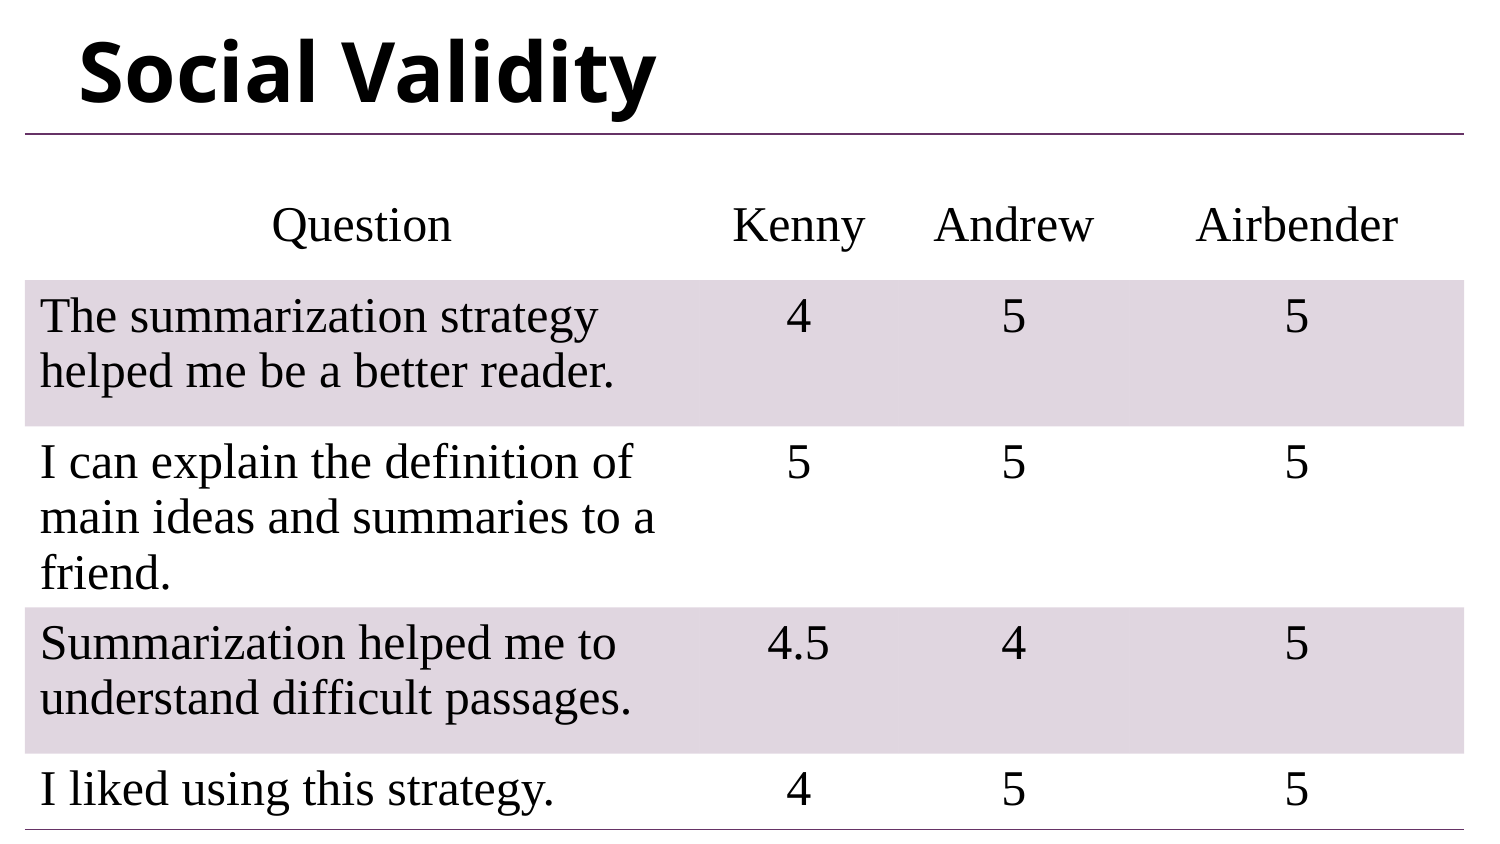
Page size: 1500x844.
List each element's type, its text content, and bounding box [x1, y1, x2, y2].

table_header Airbender [1130, 135, 1464, 280]
table_cell I can explain the definition of main ideas and summaries to a friend. [25, 426, 699, 607]
table_cell 5 [699, 426, 898, 607]
title Social Validity [63, 21, 1437, 133]
table_cell 5 [1130, 426, 1464, 607]
table_header Question [25, 135, 699, 280]
table_cell 5 [898, 754, 1130, 829]
table_cell Summarization helped me to understand difficult passages. [25, 607, 699, 754]
table_cell 4 [898, 607, 1130, 754]
table_cell 4.5 [699, 607, 898, 754]
table_cell I liked using this strategy. [25, 754, 699, 829]
table_header Andrew [898, 135, 1130, 280]
table_cell 5 [1130, 607, 1464, 754]
table_cell 5 [898, 426, 1130, 607]
table_cell 5 [898, 280, 1130, 426]
table_header Kenny [699, 135, 898, 280]
table_cell 4 [699, 280, 898, 426]
table_cell 5 [1130, 280, 1464, 426]
table_cell The summarization strategy helped me be a better reader. [25, 280, 699, 426]
table_cell 4 [699, 754, 898, 829]
table_cell 5 [1130, 754, 1464, 829]
